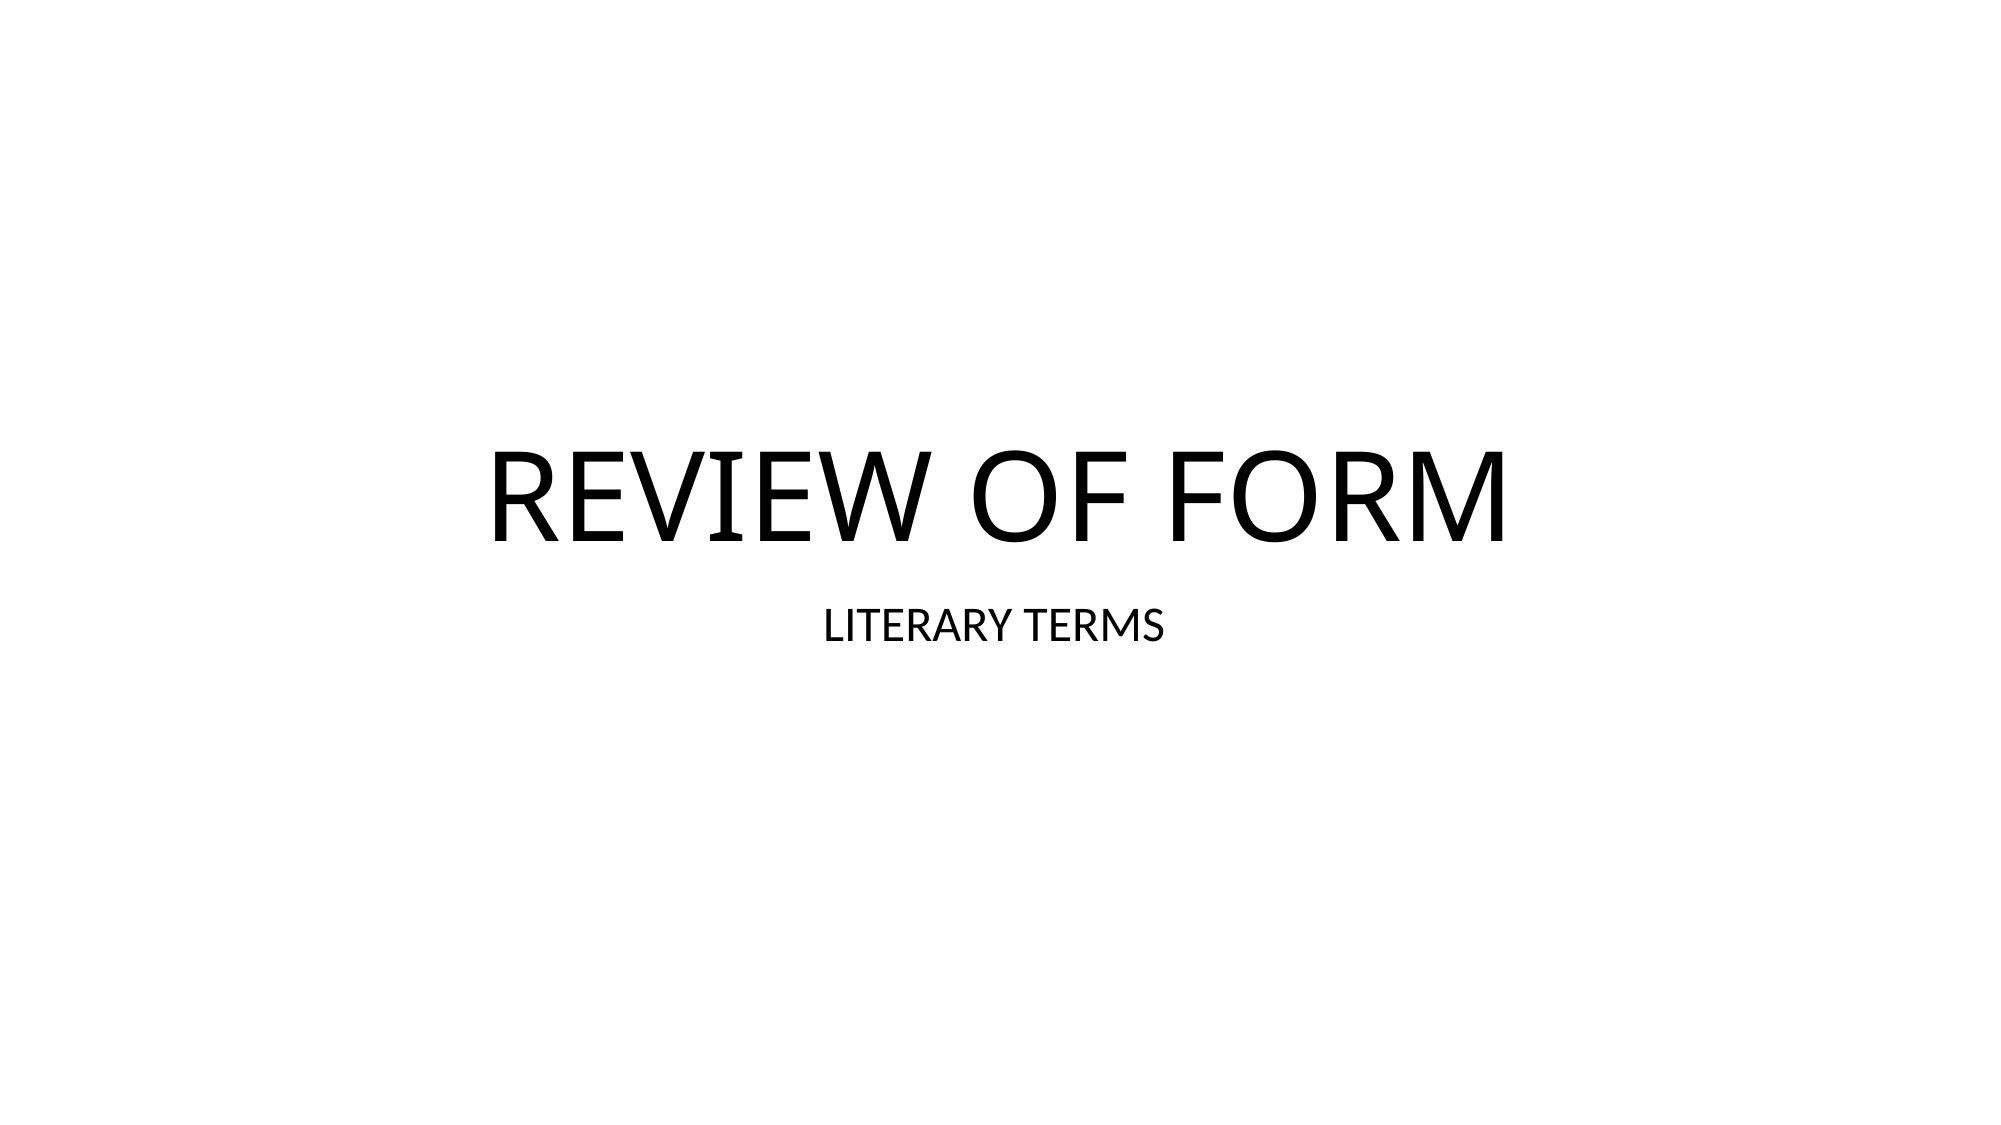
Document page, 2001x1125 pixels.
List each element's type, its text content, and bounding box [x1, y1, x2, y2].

title REVIEW OF FORM [249, 184, 1750, 576]
subtitle LITERARY TERMS [249, 590, 1750, 863]
